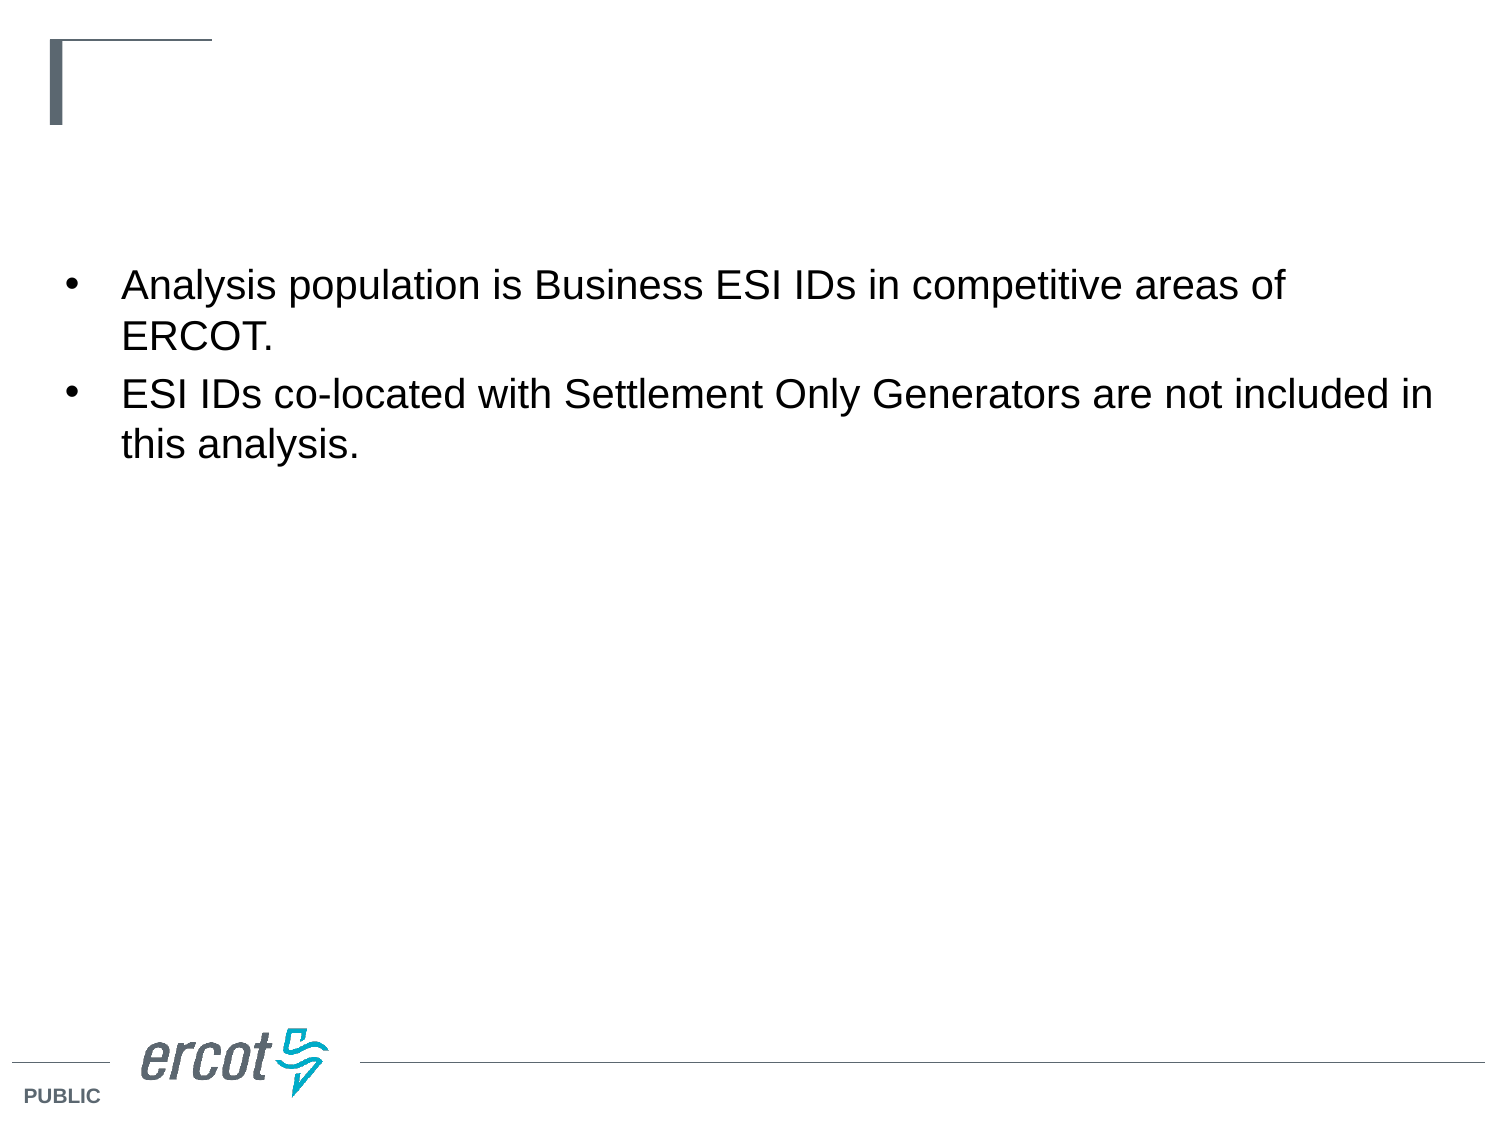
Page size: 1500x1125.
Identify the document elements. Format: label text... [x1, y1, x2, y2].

list Analysis population is Business ESI IDs in competitive areas of ERCOT. ESI IDs co-located with Settlement Only Generators are not included in this analysis. [50, 162, 1450, 992]
picture [137, 1024, 332, 1100]
